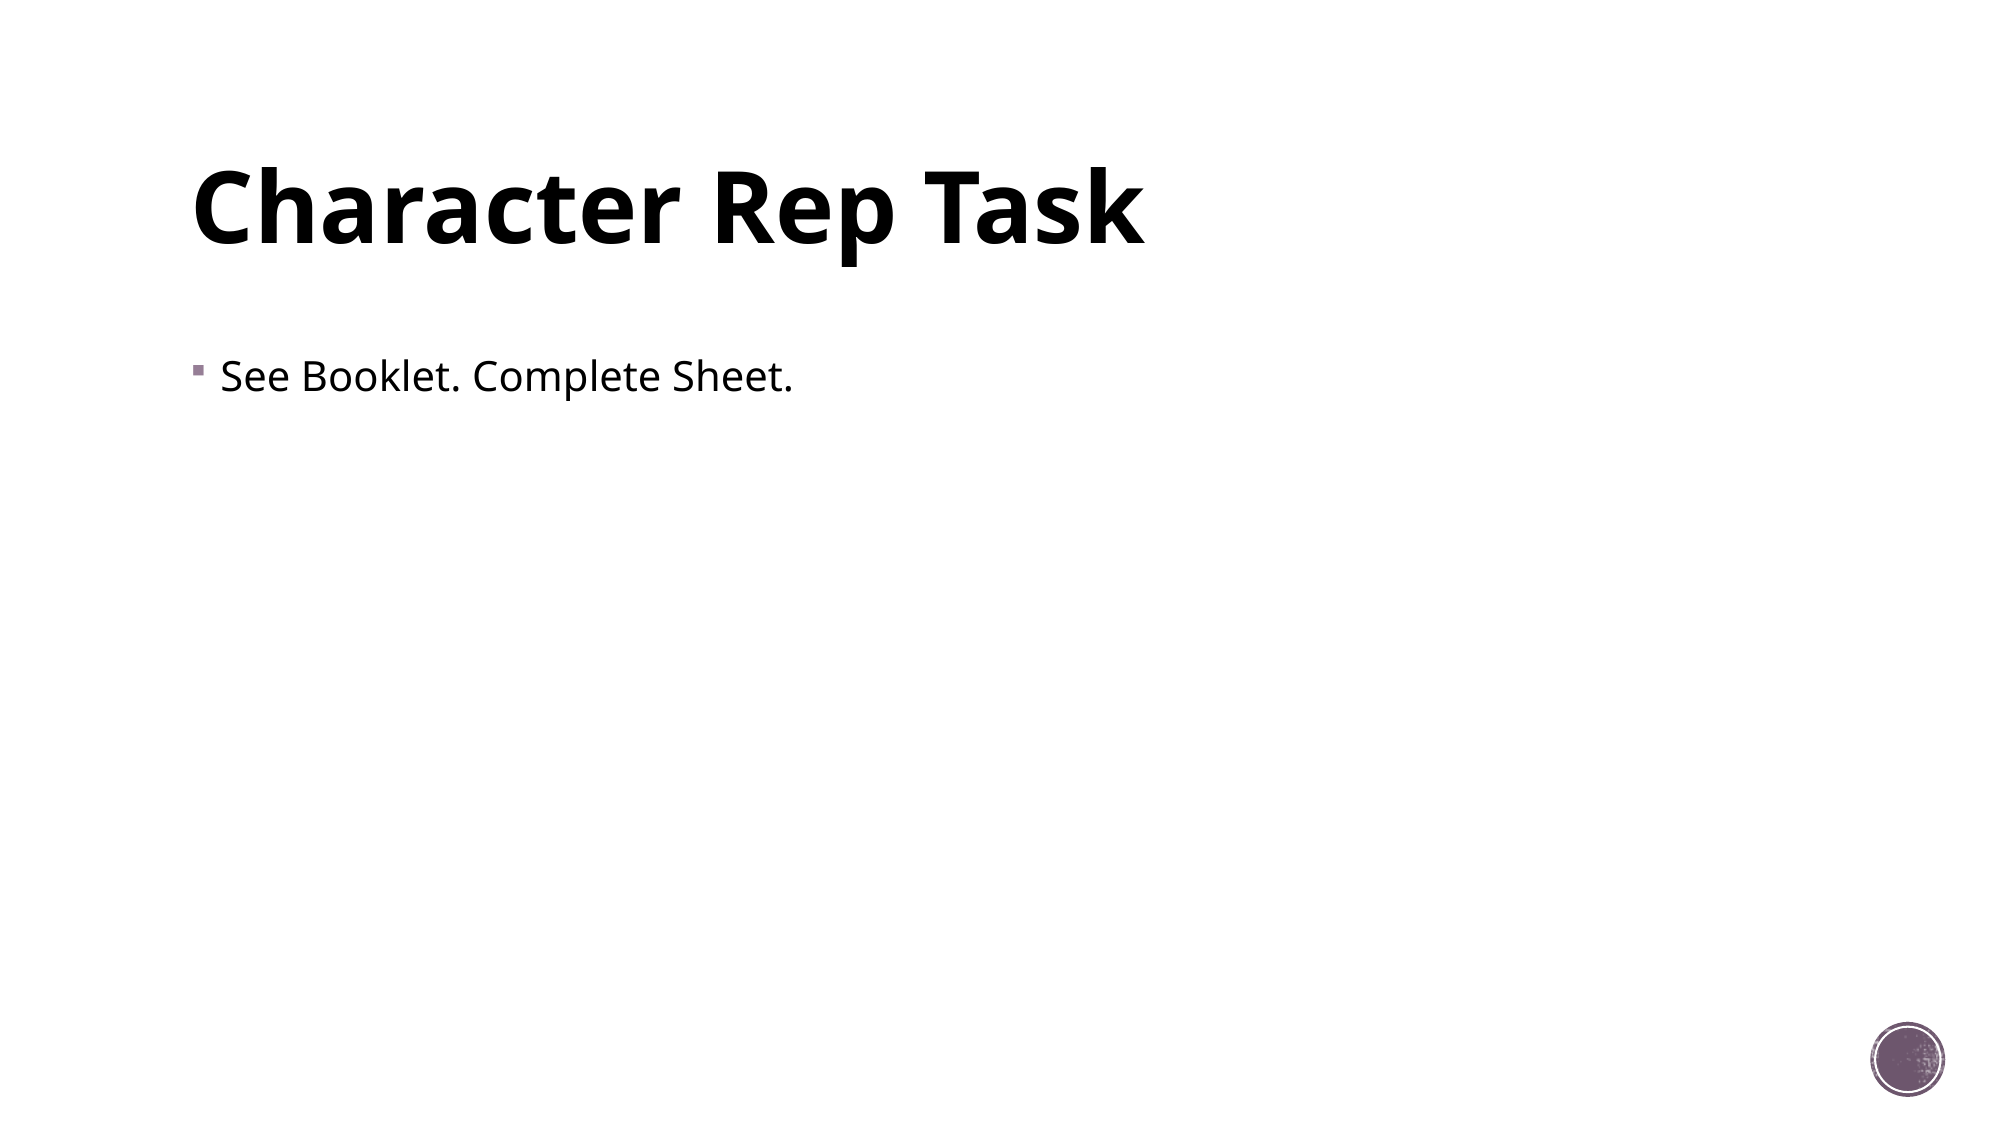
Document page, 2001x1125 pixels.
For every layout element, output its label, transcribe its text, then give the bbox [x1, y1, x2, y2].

list See Booklet. Complete Sheet. [175, 348, 1826, 1013]
title Character Rep Task [175, 79, 1826, 344]
